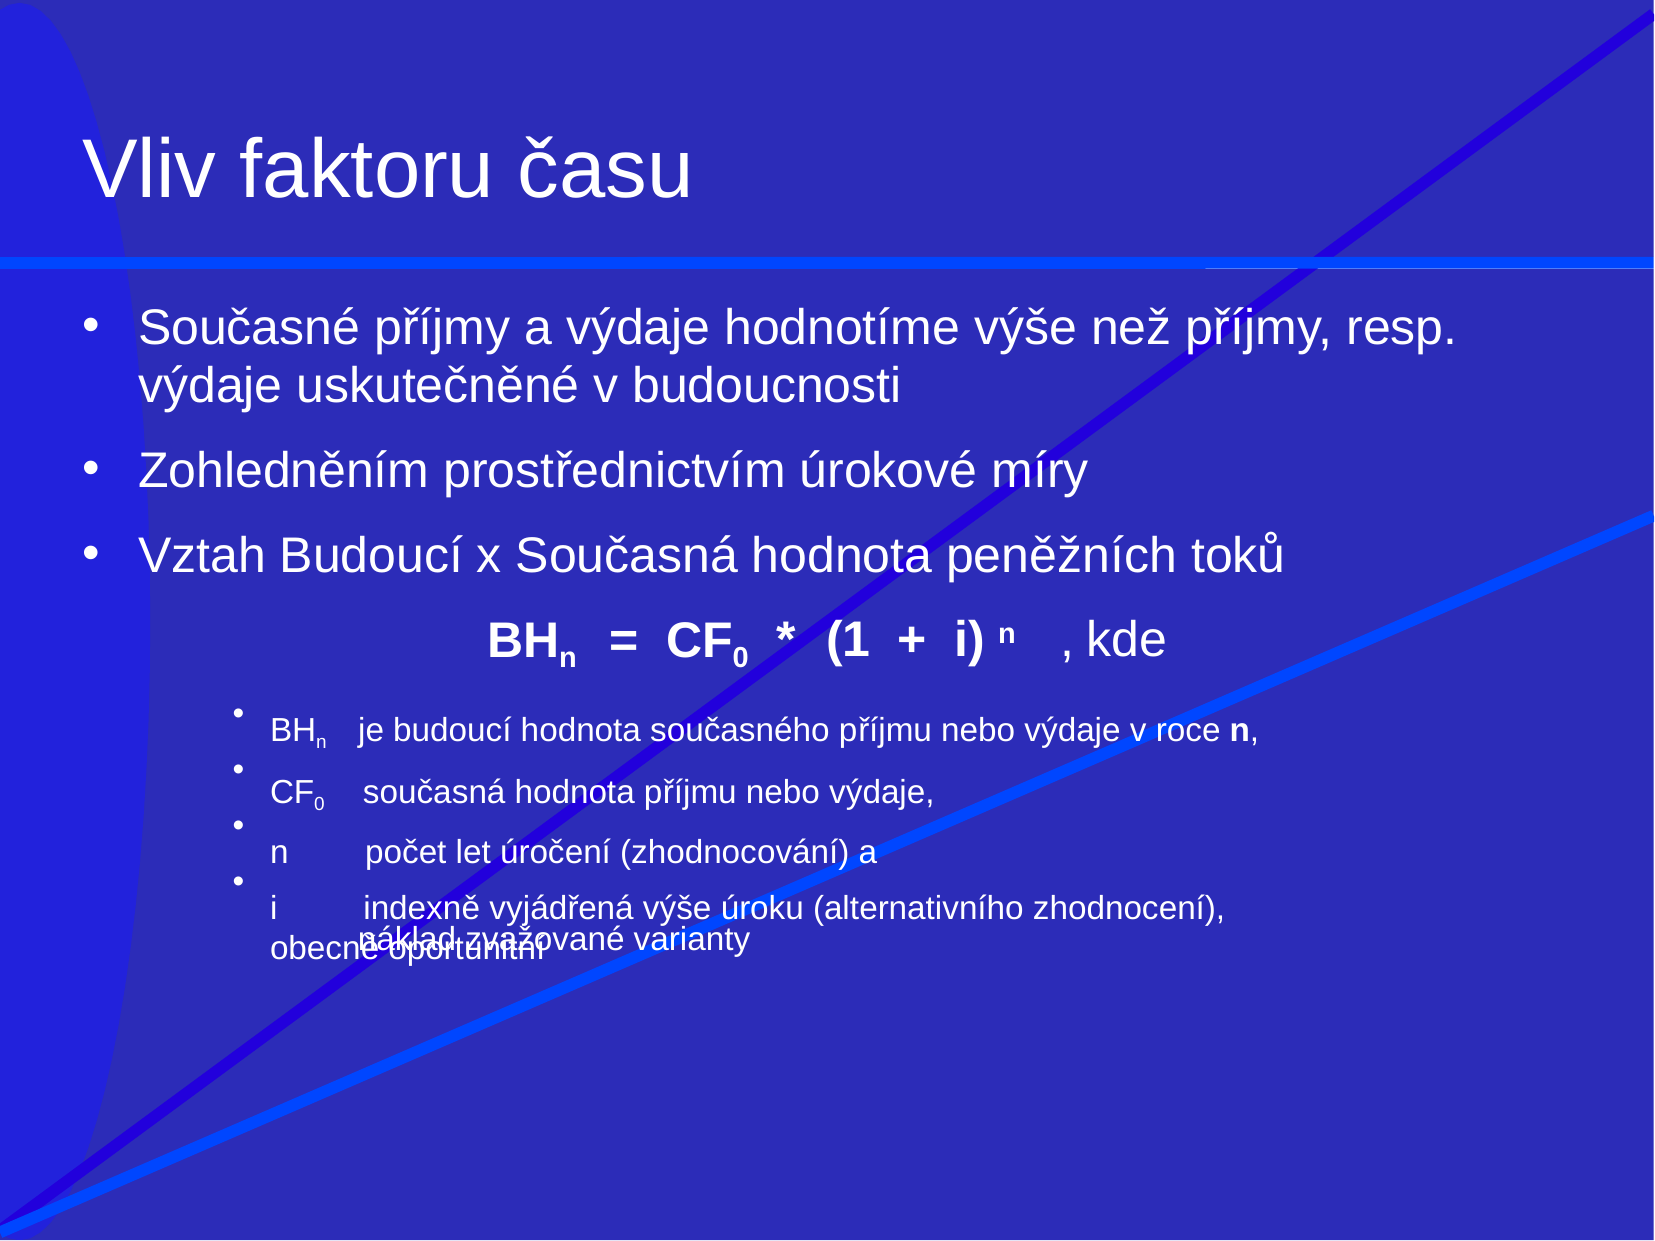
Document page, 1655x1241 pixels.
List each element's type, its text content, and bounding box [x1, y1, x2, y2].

title Vliv faktoru času [80, 67, 1574, 321]
text_box BHn je budoucí hodnota současného příjmu nebo výdaje v roce n, CF0 současná hodnota příjmu nebo výdaje, n počet let úročení (zhodnocování) a i indexně vyjádřená výše úroku (alternativního zhodnocení), obecně oportunitní [267, 691, 1512, 966]
text_box * (1 + i) n , kde [774, 606, 1169, 667]
text_box náklad zvažované varianty [355, 917, 752, 958]
text_box • • • • [230, 691, 247, 899]
text_box BHn = CF0 [485, 607, 752, 674]
text_box Současné příjmy a výdaje hodnotíme výše než příjmy, resp. výdaje uskutečněné v budoucnosti Zohledněním prostřednictvím úrokové míry Vztah Budoucí x Současná hodnota peněžních toků [80, 296, 1460, 583]
